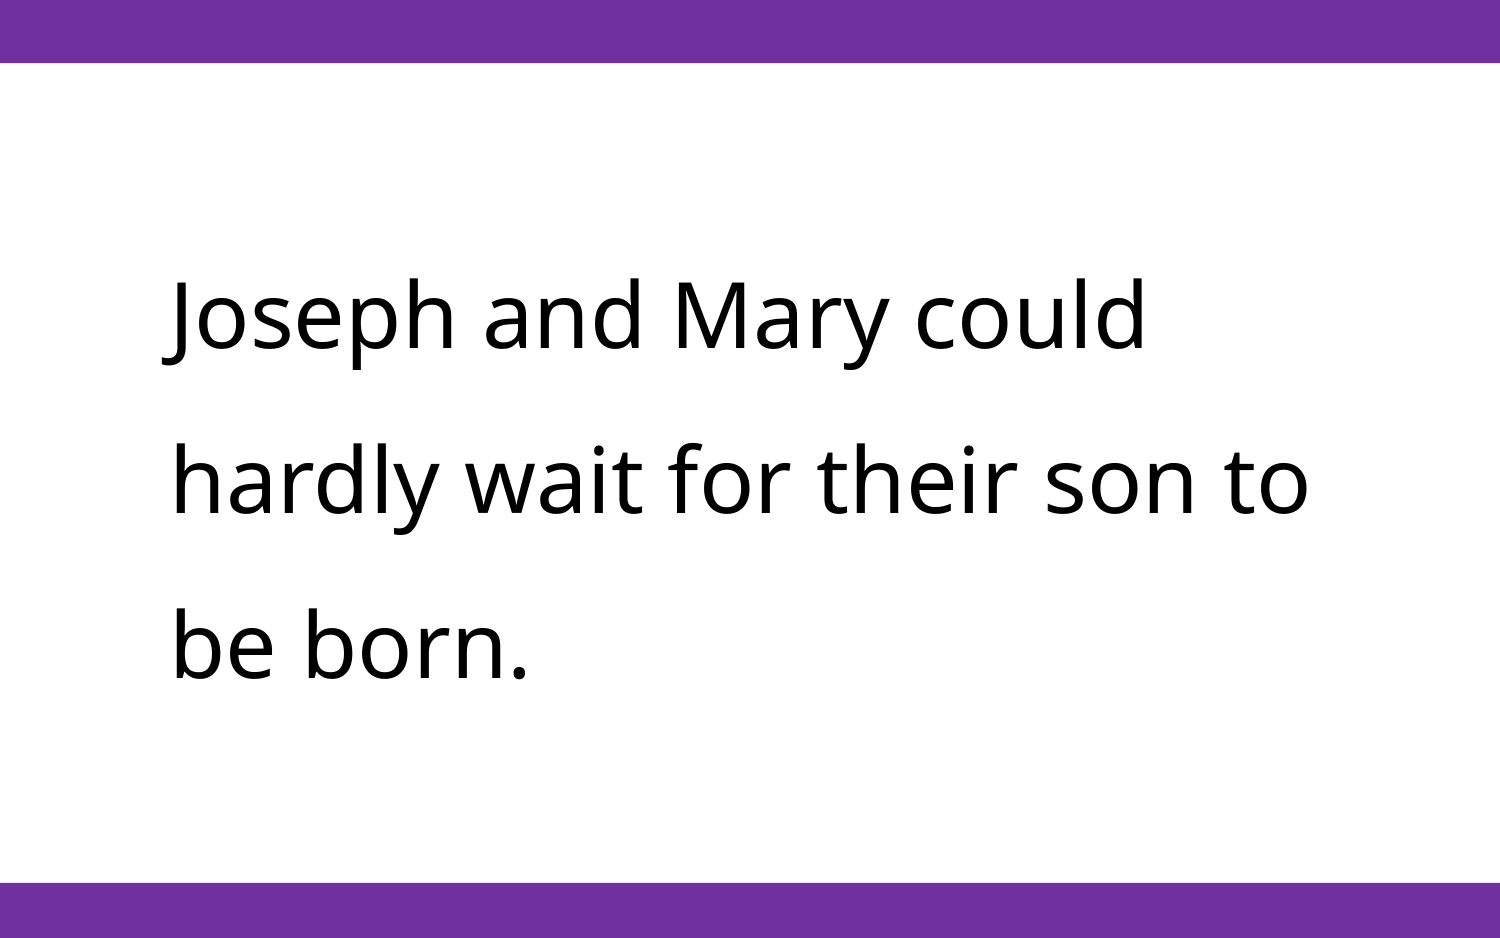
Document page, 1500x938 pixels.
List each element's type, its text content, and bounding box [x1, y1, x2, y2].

text_box [0, 882, 1500, 938]
text_box [0, 0, 1500, 64]
list Joseph and Mary could hardly wait for their son to be born. [154, 194, 1387, 715]
